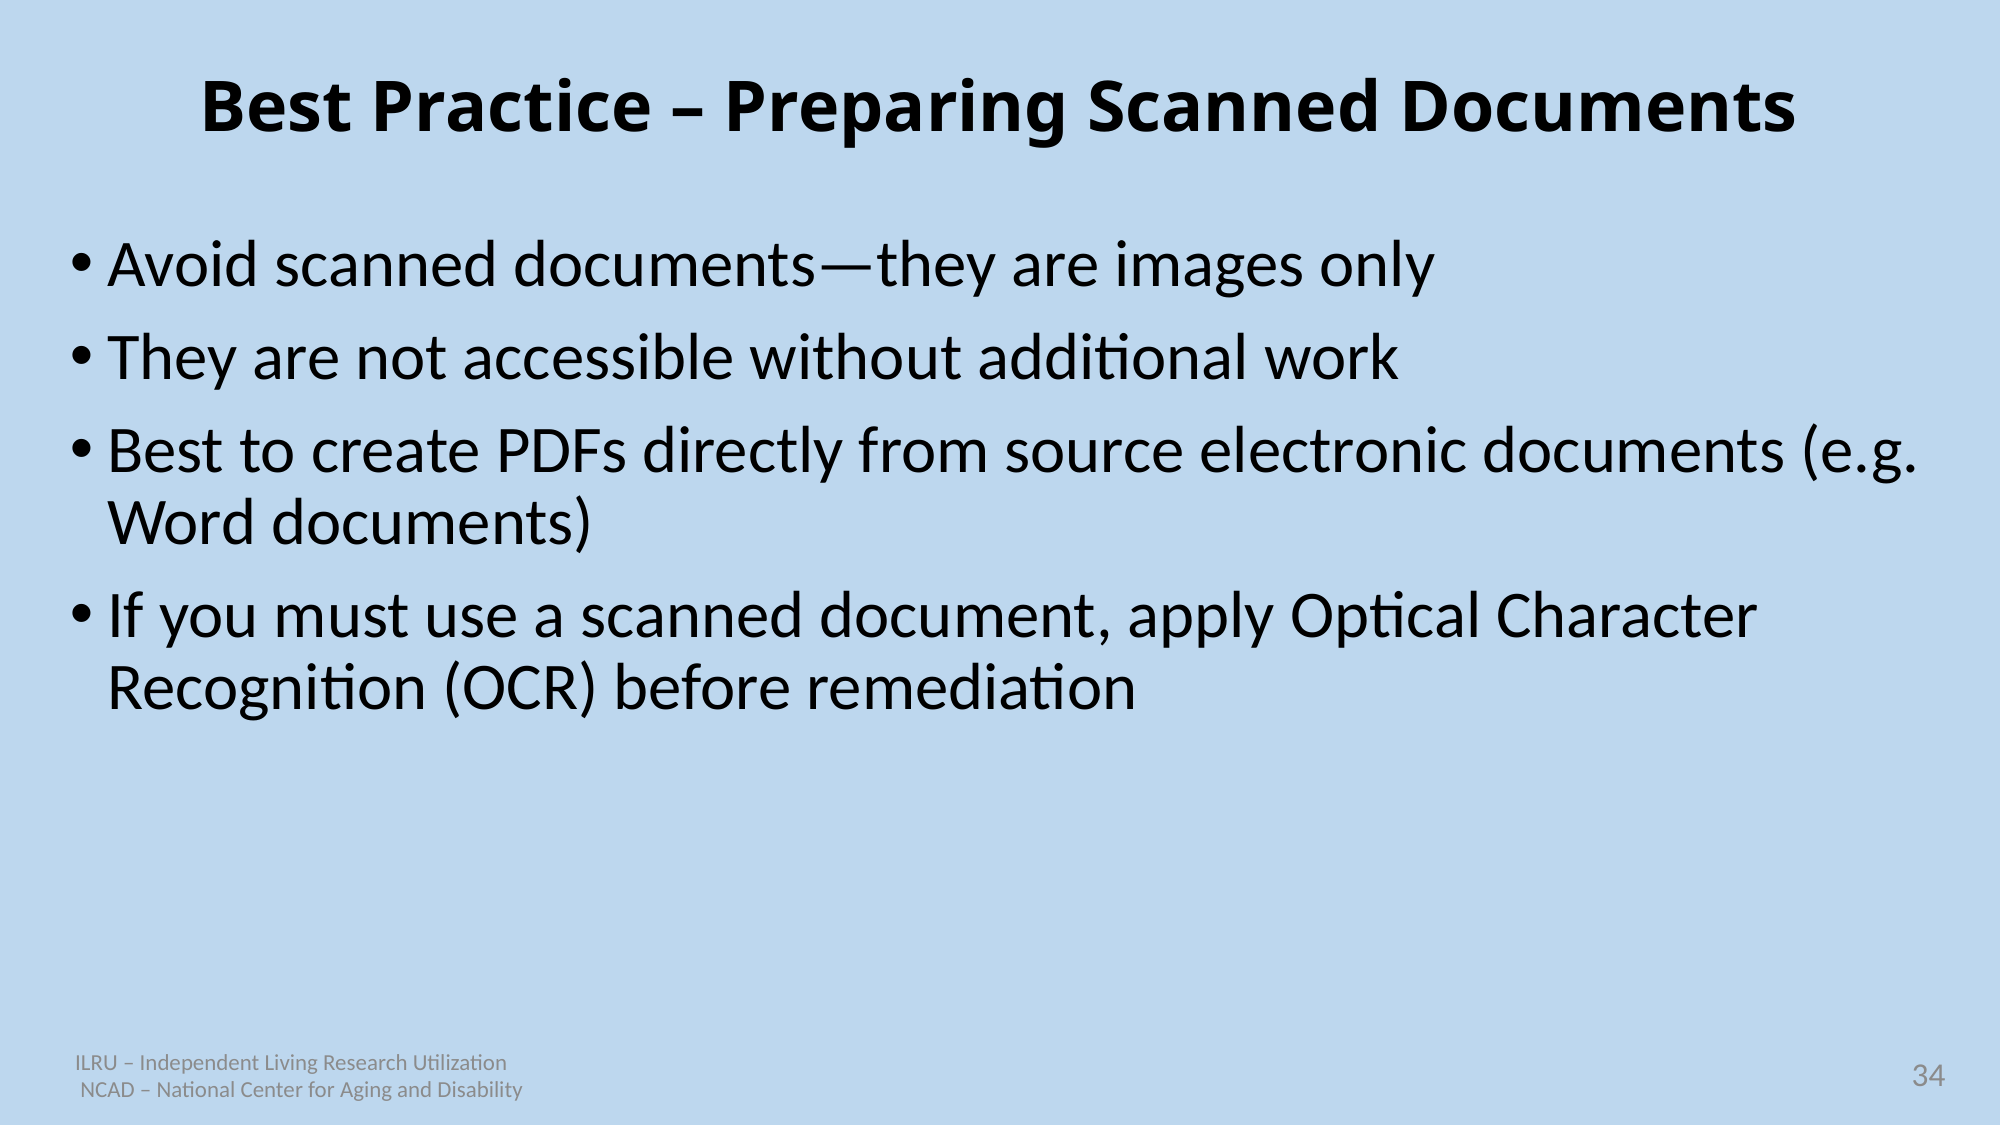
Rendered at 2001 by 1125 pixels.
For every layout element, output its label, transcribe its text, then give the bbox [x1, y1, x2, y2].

title Best Practice – Preparing Scanned Documents [49, 36, 1949, 181]
footer ILRU – Independent Living Research Utilization NCAD – National Center for Aging and Disability [60, 1044, 736, 1105]
slide_number 34 [1510, 1042, 1961, 1103]
list Avoid scanned documents—they are images only They are not accessible without additional work Best to create PDFs directly from source electronic documents (e.g. Word documents) If you must use a scanned document, apply Optical Character Recognition (OCR) before remediation [54, 221, 1973, 1043]
